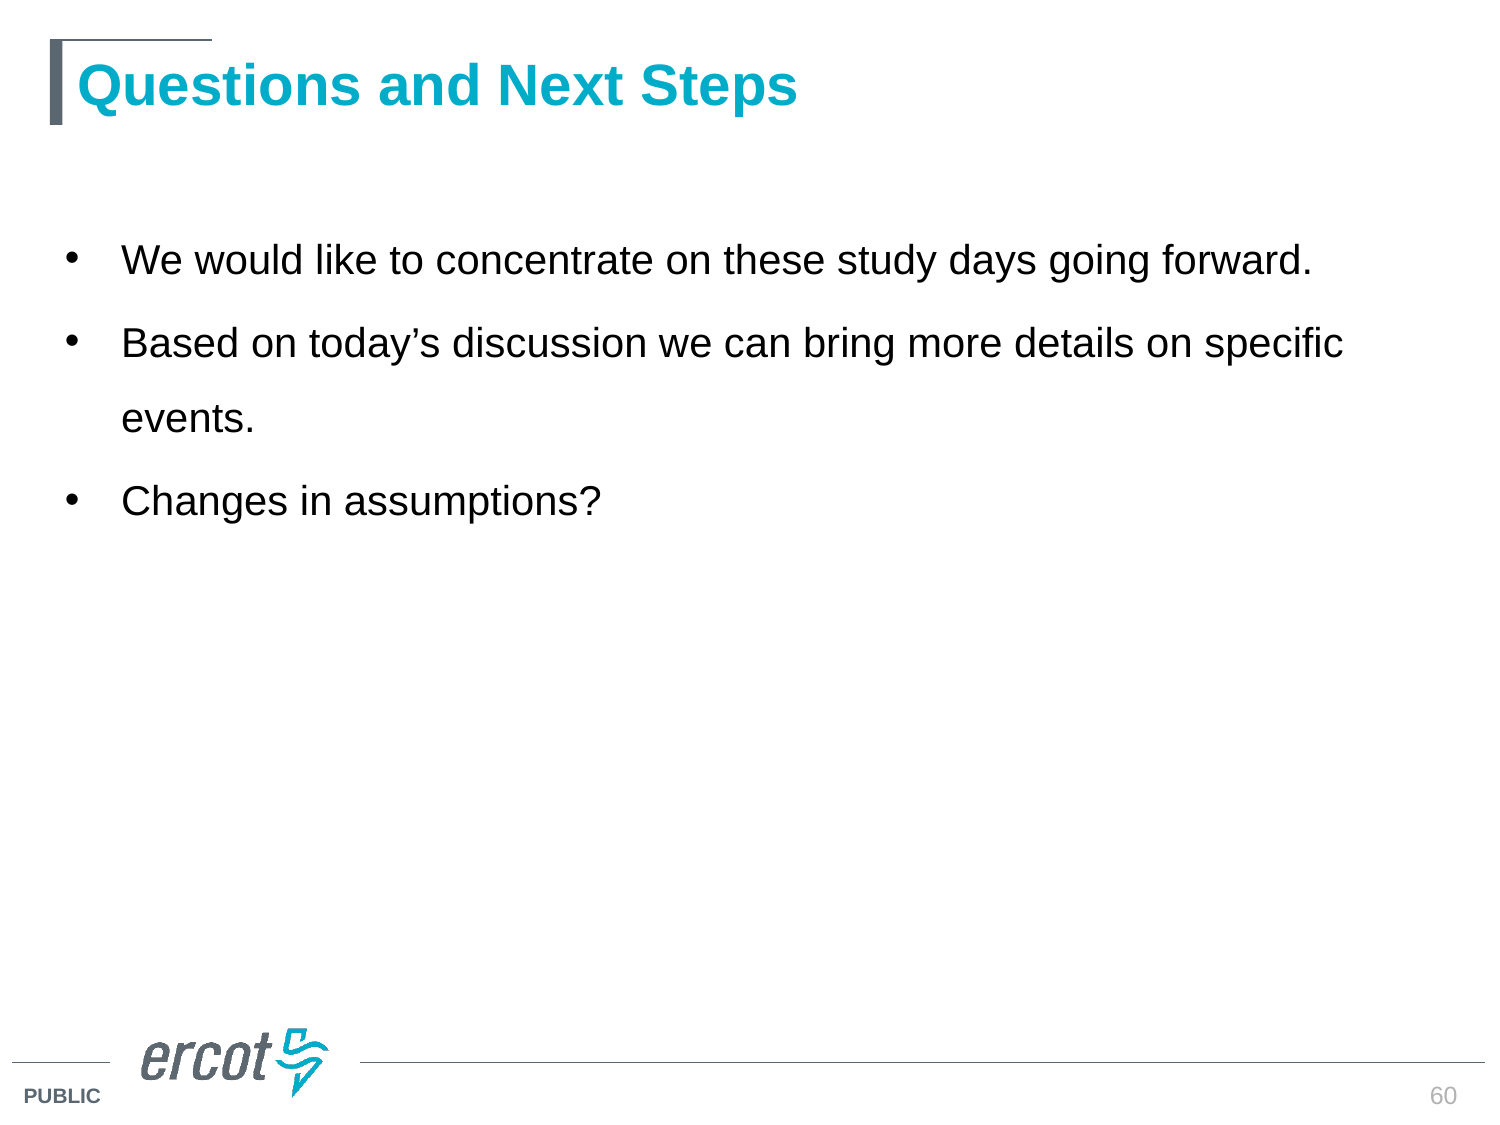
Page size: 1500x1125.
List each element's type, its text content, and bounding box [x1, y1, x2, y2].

title Questions and Next Steps [62, 39, 1450, 125]
picture [137, 1024, 332, 1100]
list We would like to concentrate on these study days going forward. Based on today’s discussion we can bring more details on specific events. Changes in assumptions? [50, 200, 1450, 1000]
slide_number 60 [1400, 1076, 1488, 1113]
